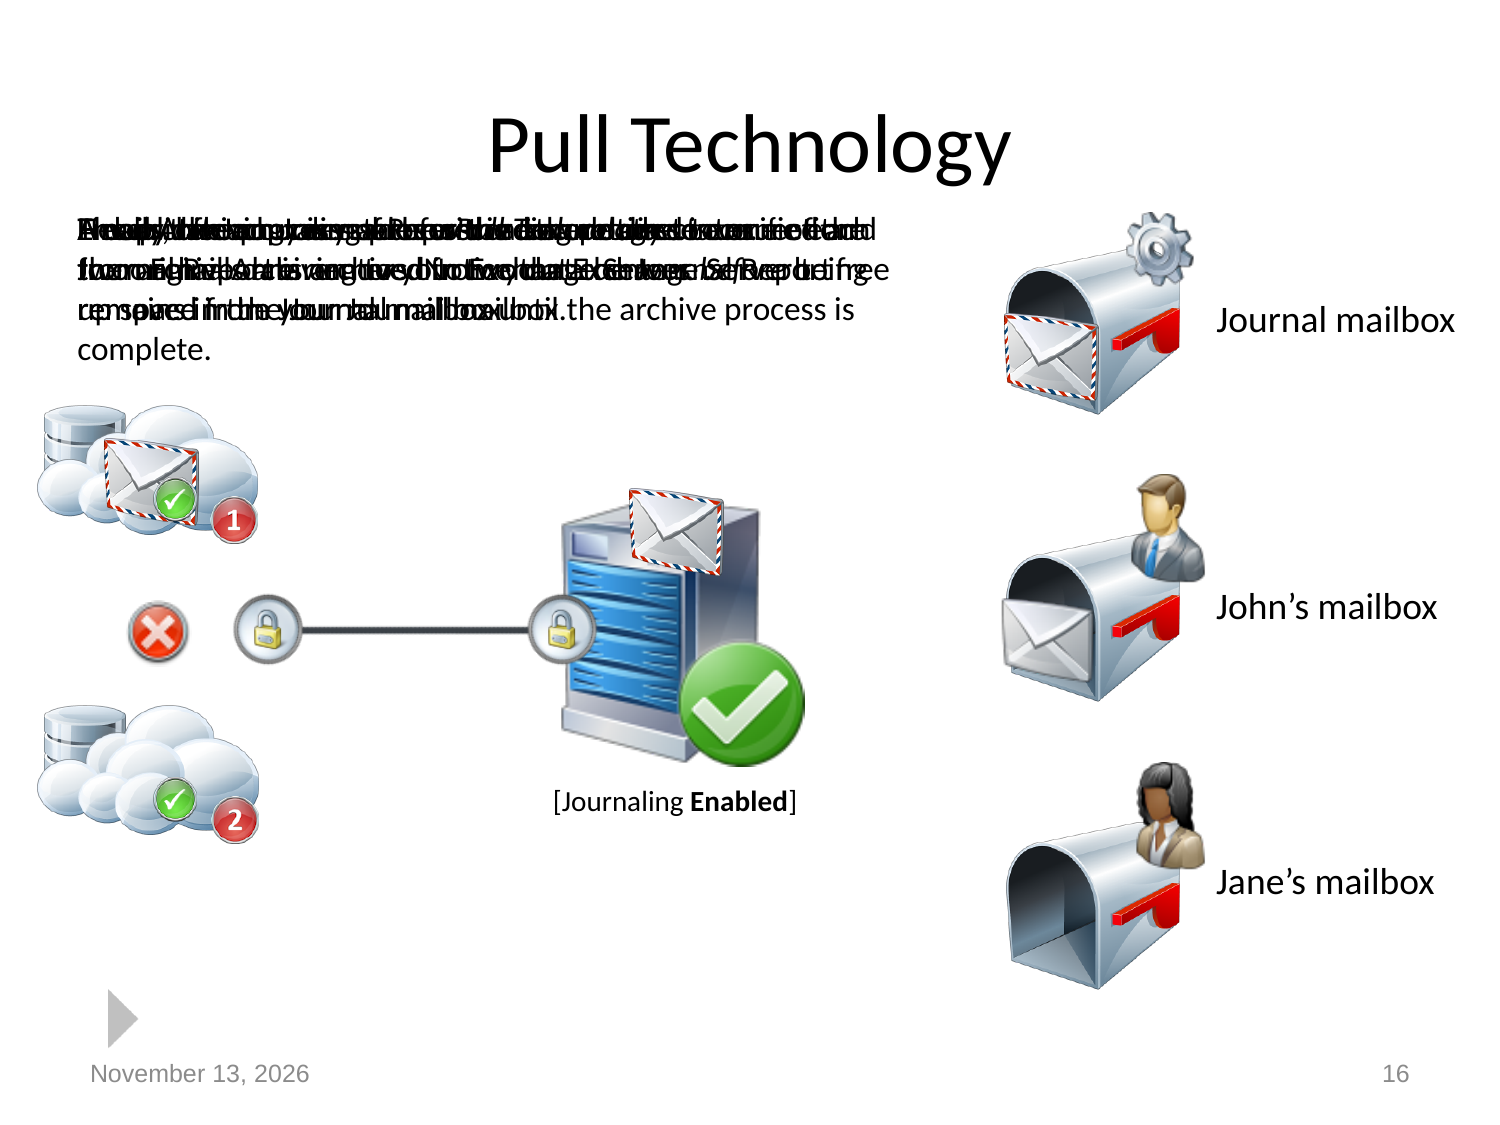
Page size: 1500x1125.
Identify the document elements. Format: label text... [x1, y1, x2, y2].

text_box Finally, the accuracy of the recording process is verified and the originals are removed from your Exchange Server to free up space in the Journal mailbox. [62, 255, 925, 335]
text_box A copy of each Journal Report is downloaded to one of the two archive data centers. Notice that the Journal Report remains in the Journal mailbox until the archive process is complete. [62, 335, 925, 375]
picture [37, 399, 258, 544]
text_box Here’s the Journaling process one more time. [62, 199, 925, 255]
text_box John’s mailbox [1201, 574, 1453, 635]
text_box [Journaling Enabled] [537, 774, 813, 825]
picture [999, 212, 1201, 430]
picture [99, 987, 146, 1049]
picture [224, 474, 805, 767]
picture [37, 699, 259, 845]
picture [999, 474, 1234, 717]
slide_number 16 [1074, 1042, 1425, 1103]
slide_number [75, 1042, 425, 1103]
picture [124, 599, 192, 667]
title Pull Technology [74, 44, 1426, 233]
picture [999, 762, 1234, 1005]
text_box Journal mailbox [1201, 287, 1471, 348]
text_box Jane’s mailbox [1201, 849, 1450, 910]
